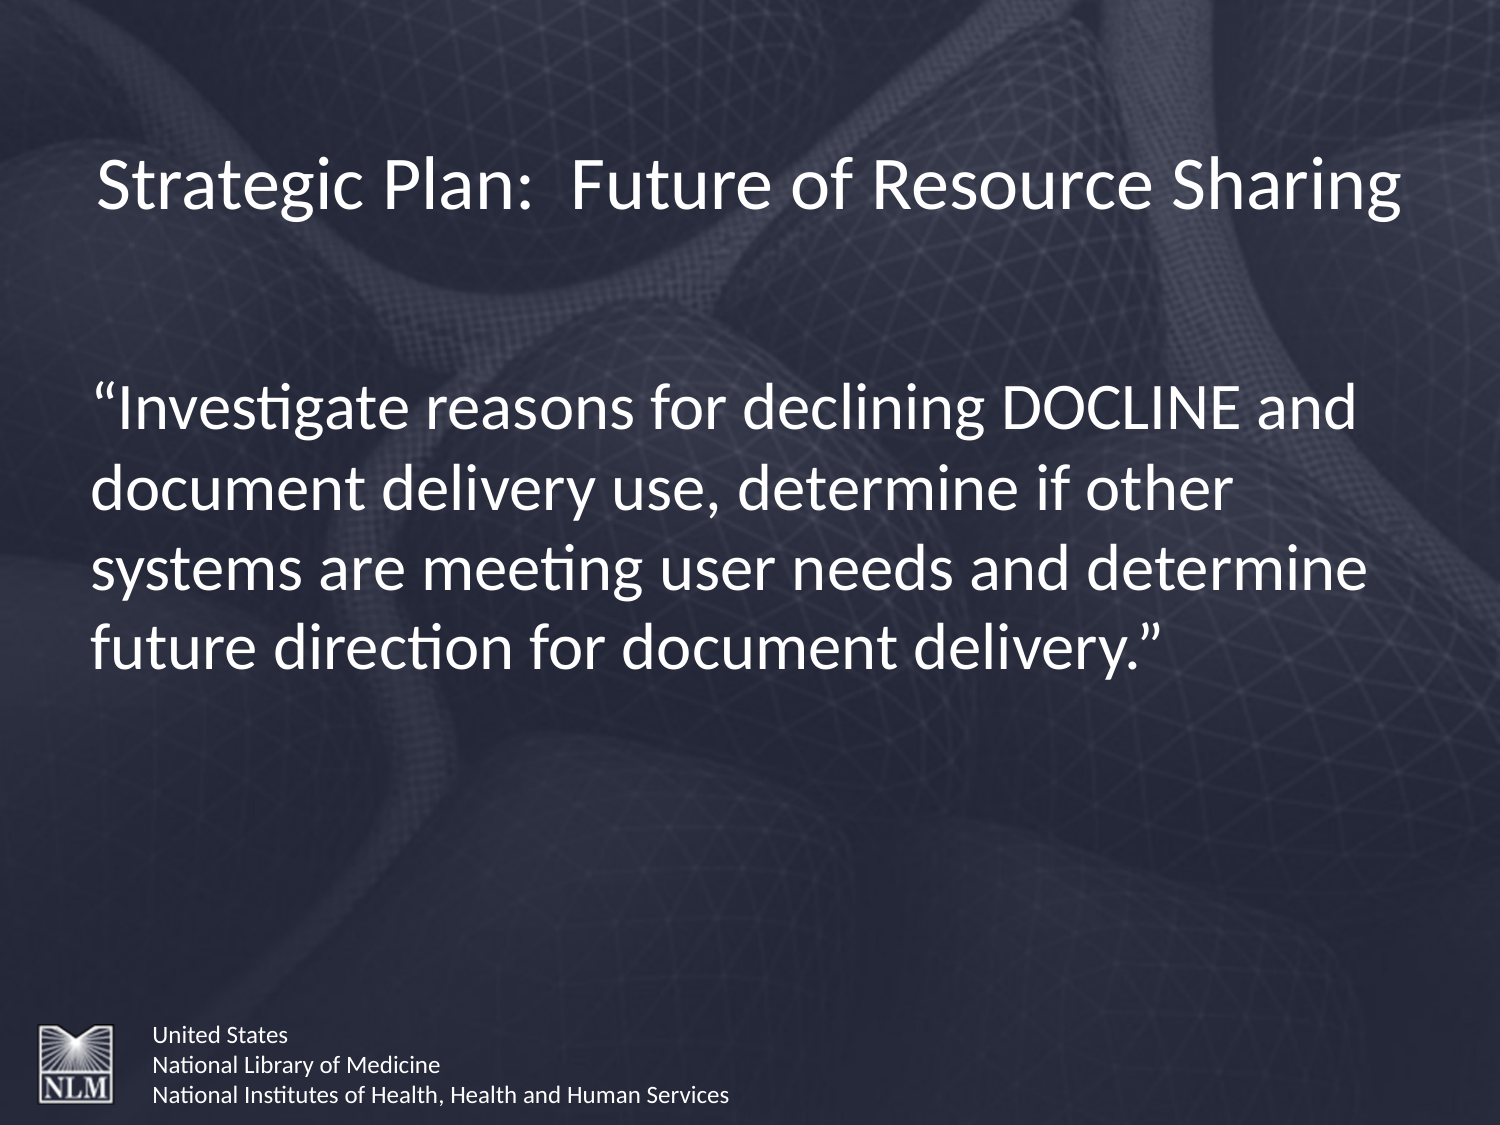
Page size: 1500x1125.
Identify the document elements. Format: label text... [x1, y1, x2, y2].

list “Investigate reasons for declining DOCLINE and document delivery use, determine if other systems are meeting user needs and determine future direction for document delivery.” [75, 262, 1425, 1005]
picture [0, 0, 1500, 1125]
title Strategic Plan: Future of Resource Sharing [75, 45, 1425, 233]
footer United States National Library of Medicine National Institutes of Health, Health and Human Services [137, 1025, 988, 1103]
